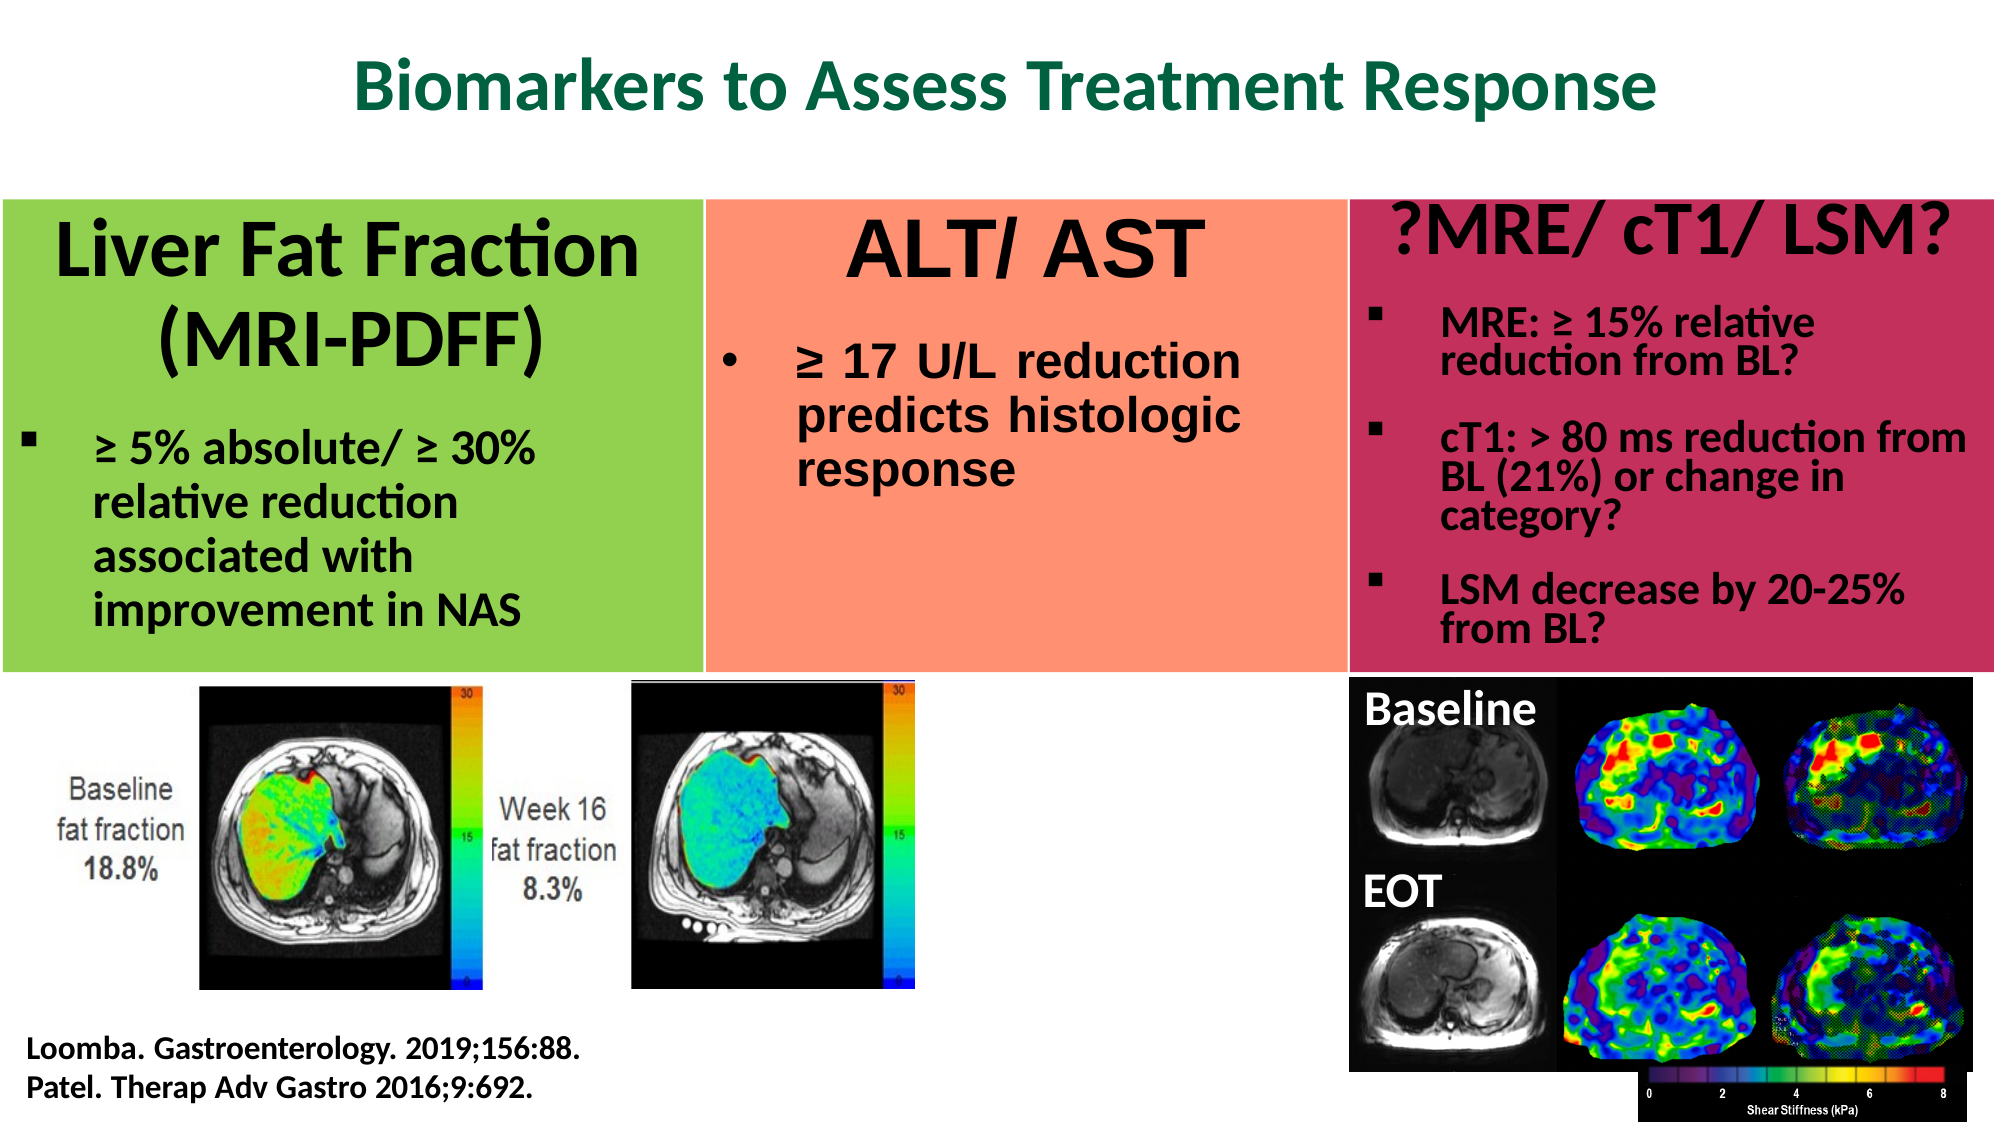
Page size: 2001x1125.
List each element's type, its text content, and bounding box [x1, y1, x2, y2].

text_box [1349, 199, 1994, 673]
text_box MRE: ≥ 15% relative [1362, 290, 1823, 348]
text_box Biomarkers to Assess Treatment Response [351, 33, 1666, 126]
text_box cT1: > 80 ms reduction from [1362, 404, 1974, 462]
text_box Loomba. Gastroenterology. 2019;156:88. Patel. Therap Adv Gastro 2016;9:692. [24, 1022, 592, 1106]
text_box [706, 199, 1348, 673]
text_box reduction from BL? [1437, 327, 1807, 385]
title ?MRE/ cT1/ LSM? [1386, 175, 1958, 366]
text_box BL (21%) or change in category? LSM decrease by 20-25% from BL? [1362, 442, 1912, 652]
text_box ALT/ AST ≥ 17 U/L reduction predicts histologic response [719, 137, 1243, 497]
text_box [35, 679, 915, 990]
text_box [2, 199, 704, 673]
picture [1348, 676, 1973, 1125]
text_box Liver Fat Fraction (MRI-PDFF) ≥ 5% absolute/ ≥ 30% relative reduction associated with improvement in NAS [15, 190, 653, 638]
